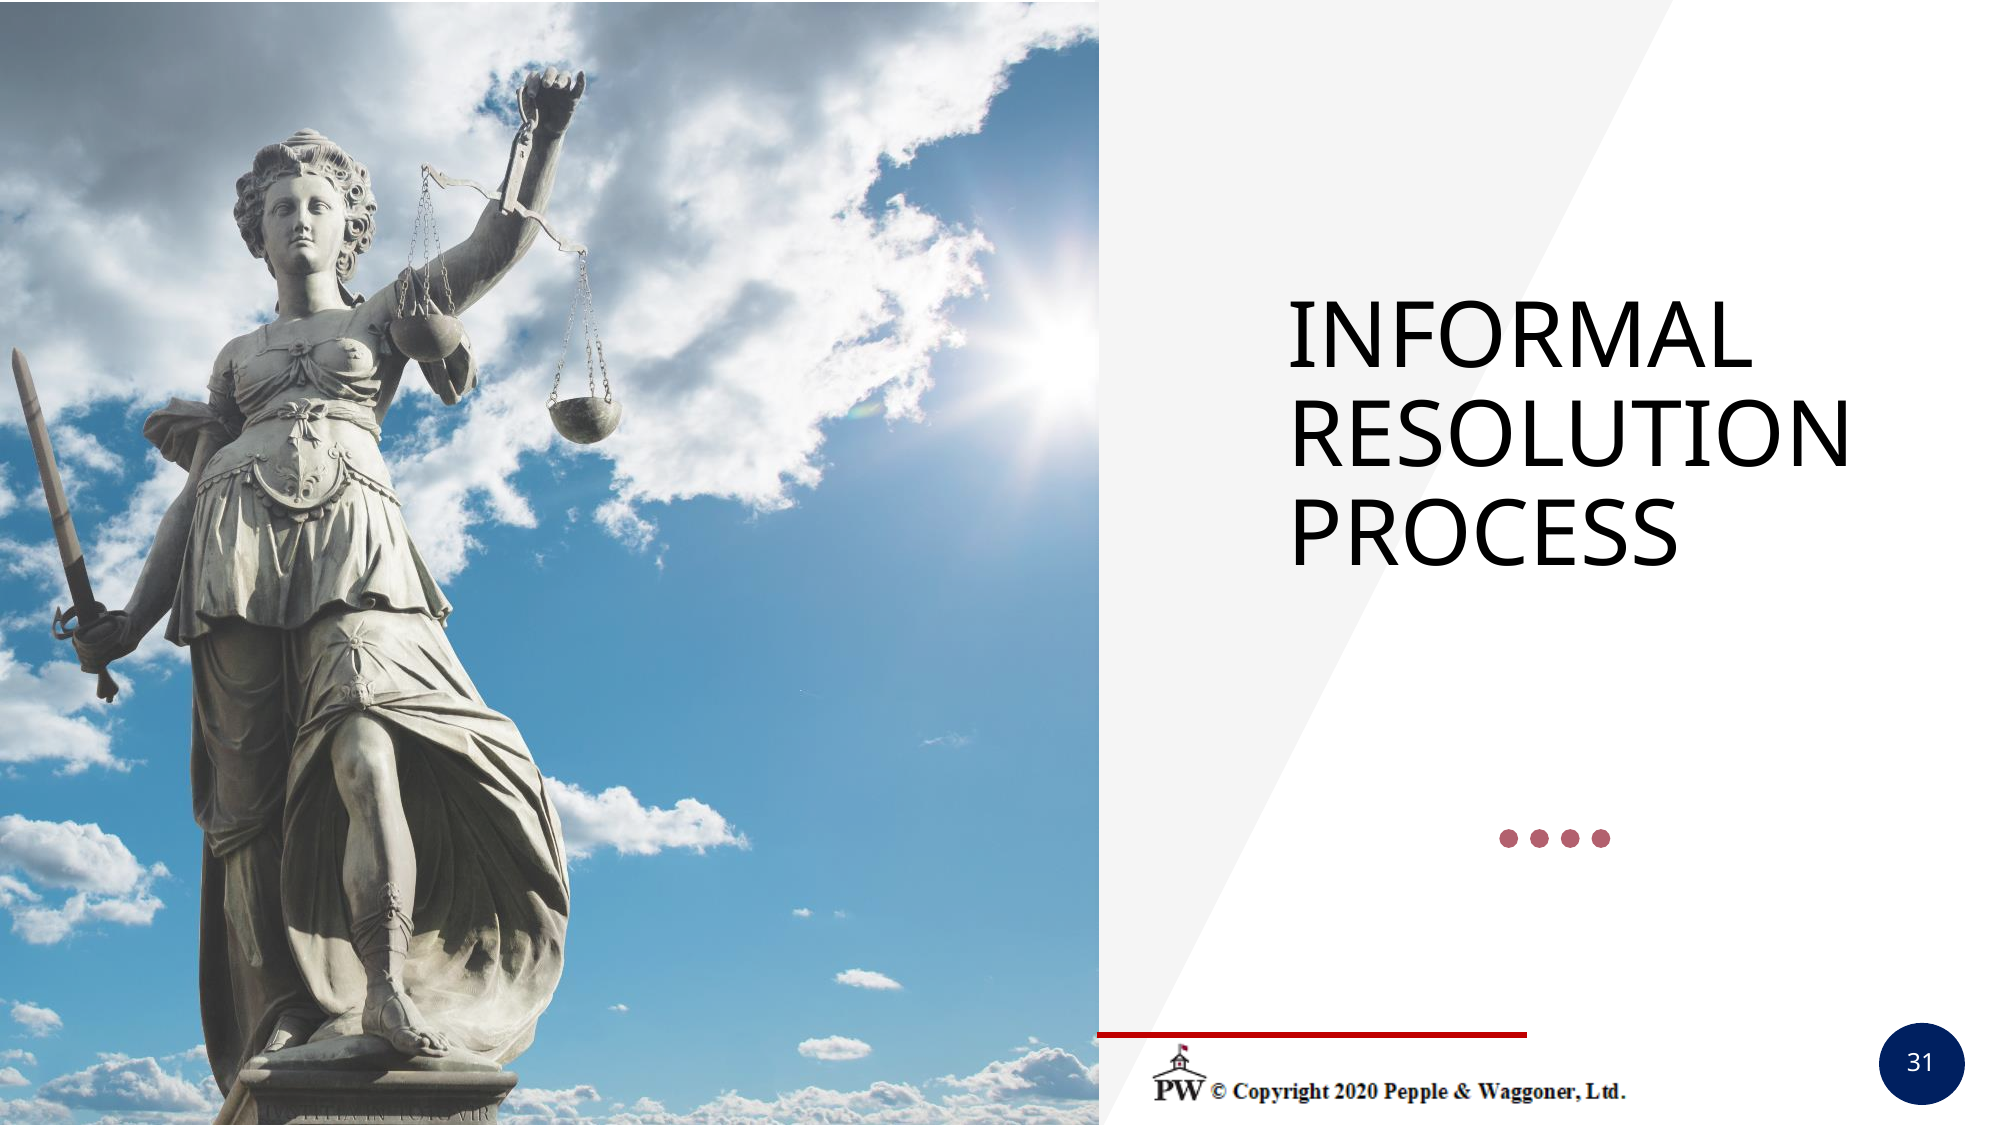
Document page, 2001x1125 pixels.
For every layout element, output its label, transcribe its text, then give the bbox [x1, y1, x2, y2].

text_box 31 [1871, 1030, 1971, 1096]
text_box [1897, 1022, 1946, 1030]
text_box [1895, 1096, 1949, 1106]
picture [0, 0, 1099, 1125]
picture [1146, 1038, 1633, 1110]
title INFORMAL RESOLUTION PROCESS [1193, 0, 1950, 593]
